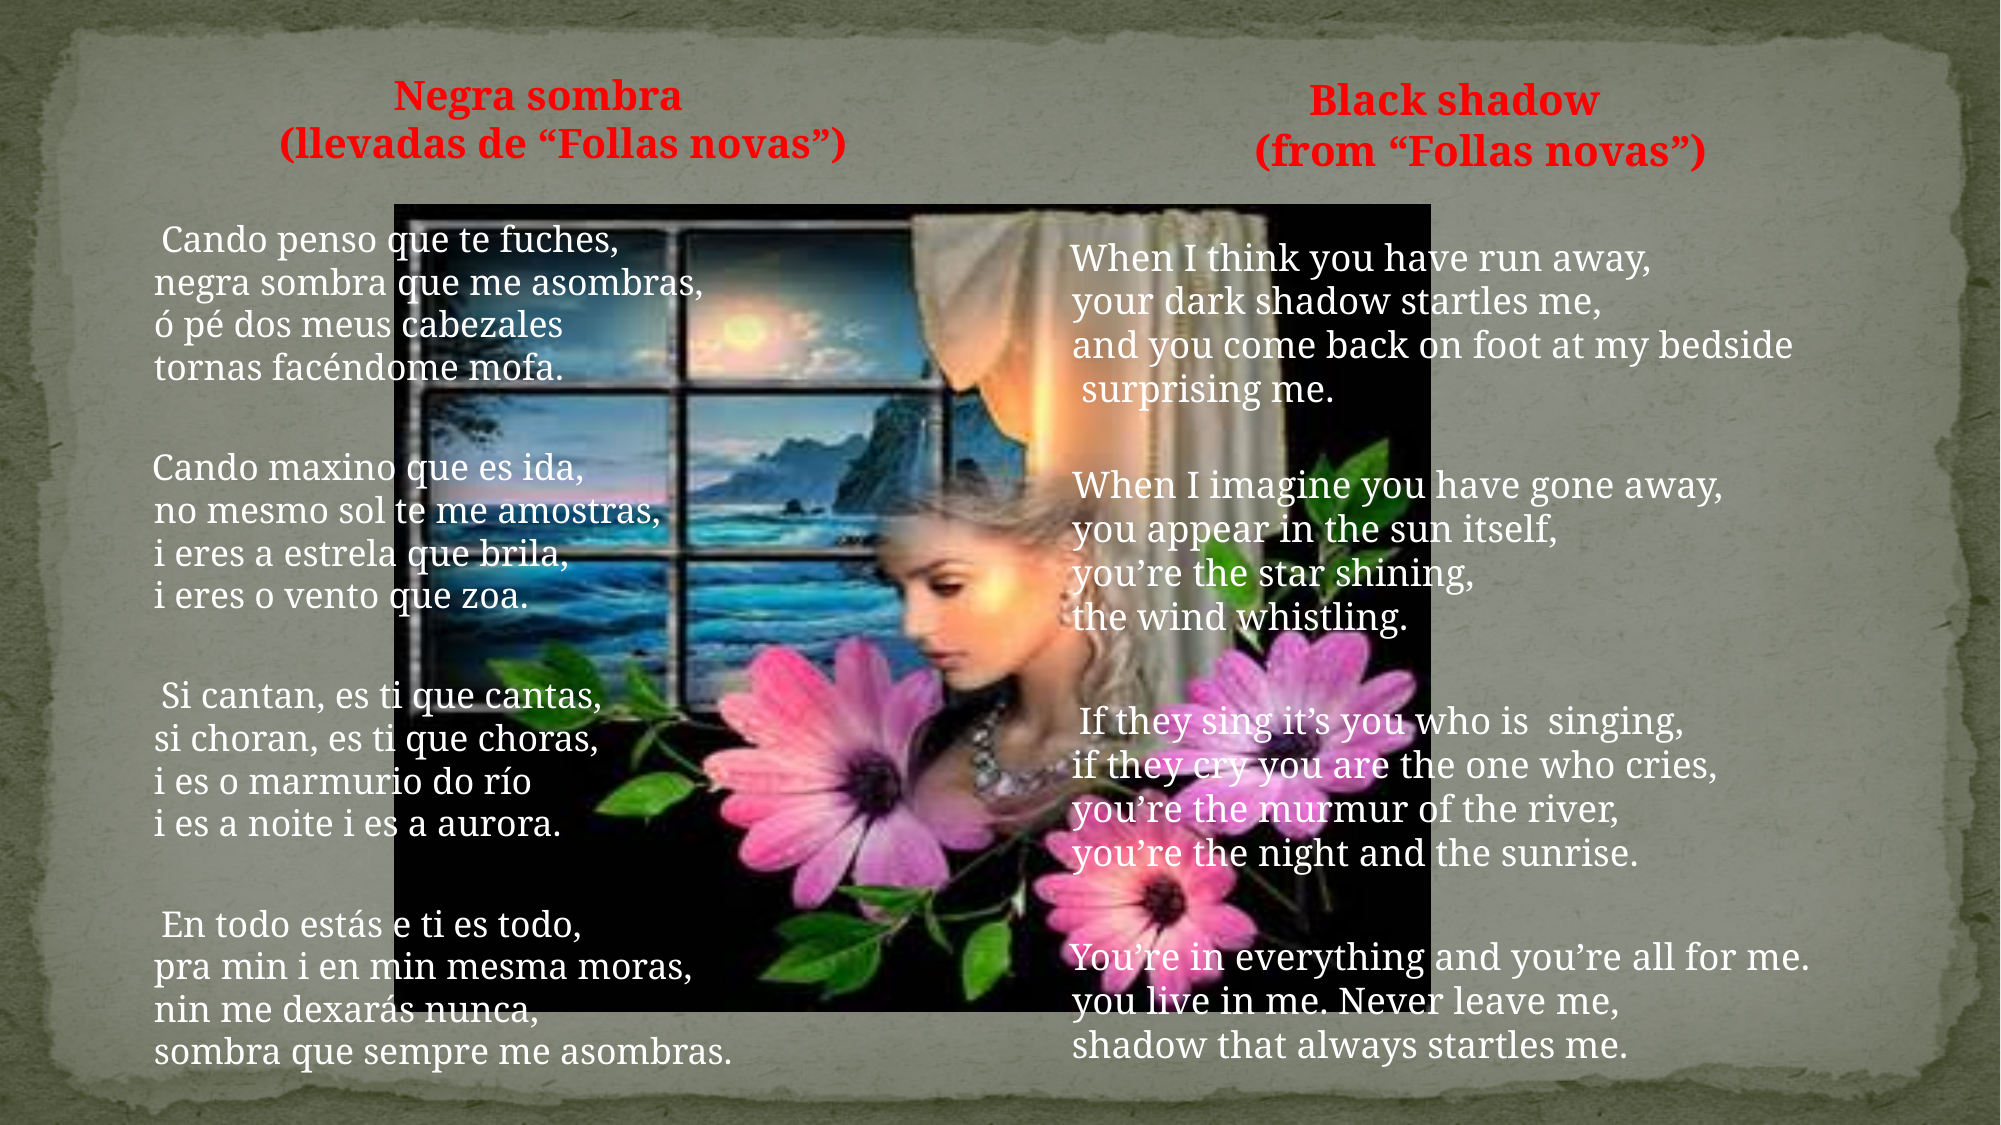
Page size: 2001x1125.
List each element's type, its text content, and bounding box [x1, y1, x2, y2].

list Negra sombra (llevadas de “Follas novas”) Cando penso que te fuches, negra sombra que me asombras, ó pé dos meus cabezales tornas facéndome mofa. Cando maxino que es ida, no mesmo sol te me amostras, i eres a estrela que brila, i eres o vento que zoa. Si cantan, es ti que cantas, si choran, es ti que choras, i es o marmurio do río i es a noite i es a aurora. En todo estás e ti es todo, pra min i en min mesma moras, nin me dexarás nunca, sombra que sempre me asombras. [99, 62, 988, 1080]
picture [396, 204, 1430, 1012]
list Black shadow (from “Follas novas”) When I think you have run away, your dark shadow startles me, and you come back on foot at my bedside surprising me. When I imagine you have gone away, you appear in the sun itself, you’re the star shining, the wind whistling. If they sing it’s you who is singing, if they cry you are the one who cries, you’re the murmur of the river, you’re the night and the sunrise. You’re in everything and you’re all for me. you live in me. Never leave me, shadow that always startles me. [1016, 66, 1905, 1074]
